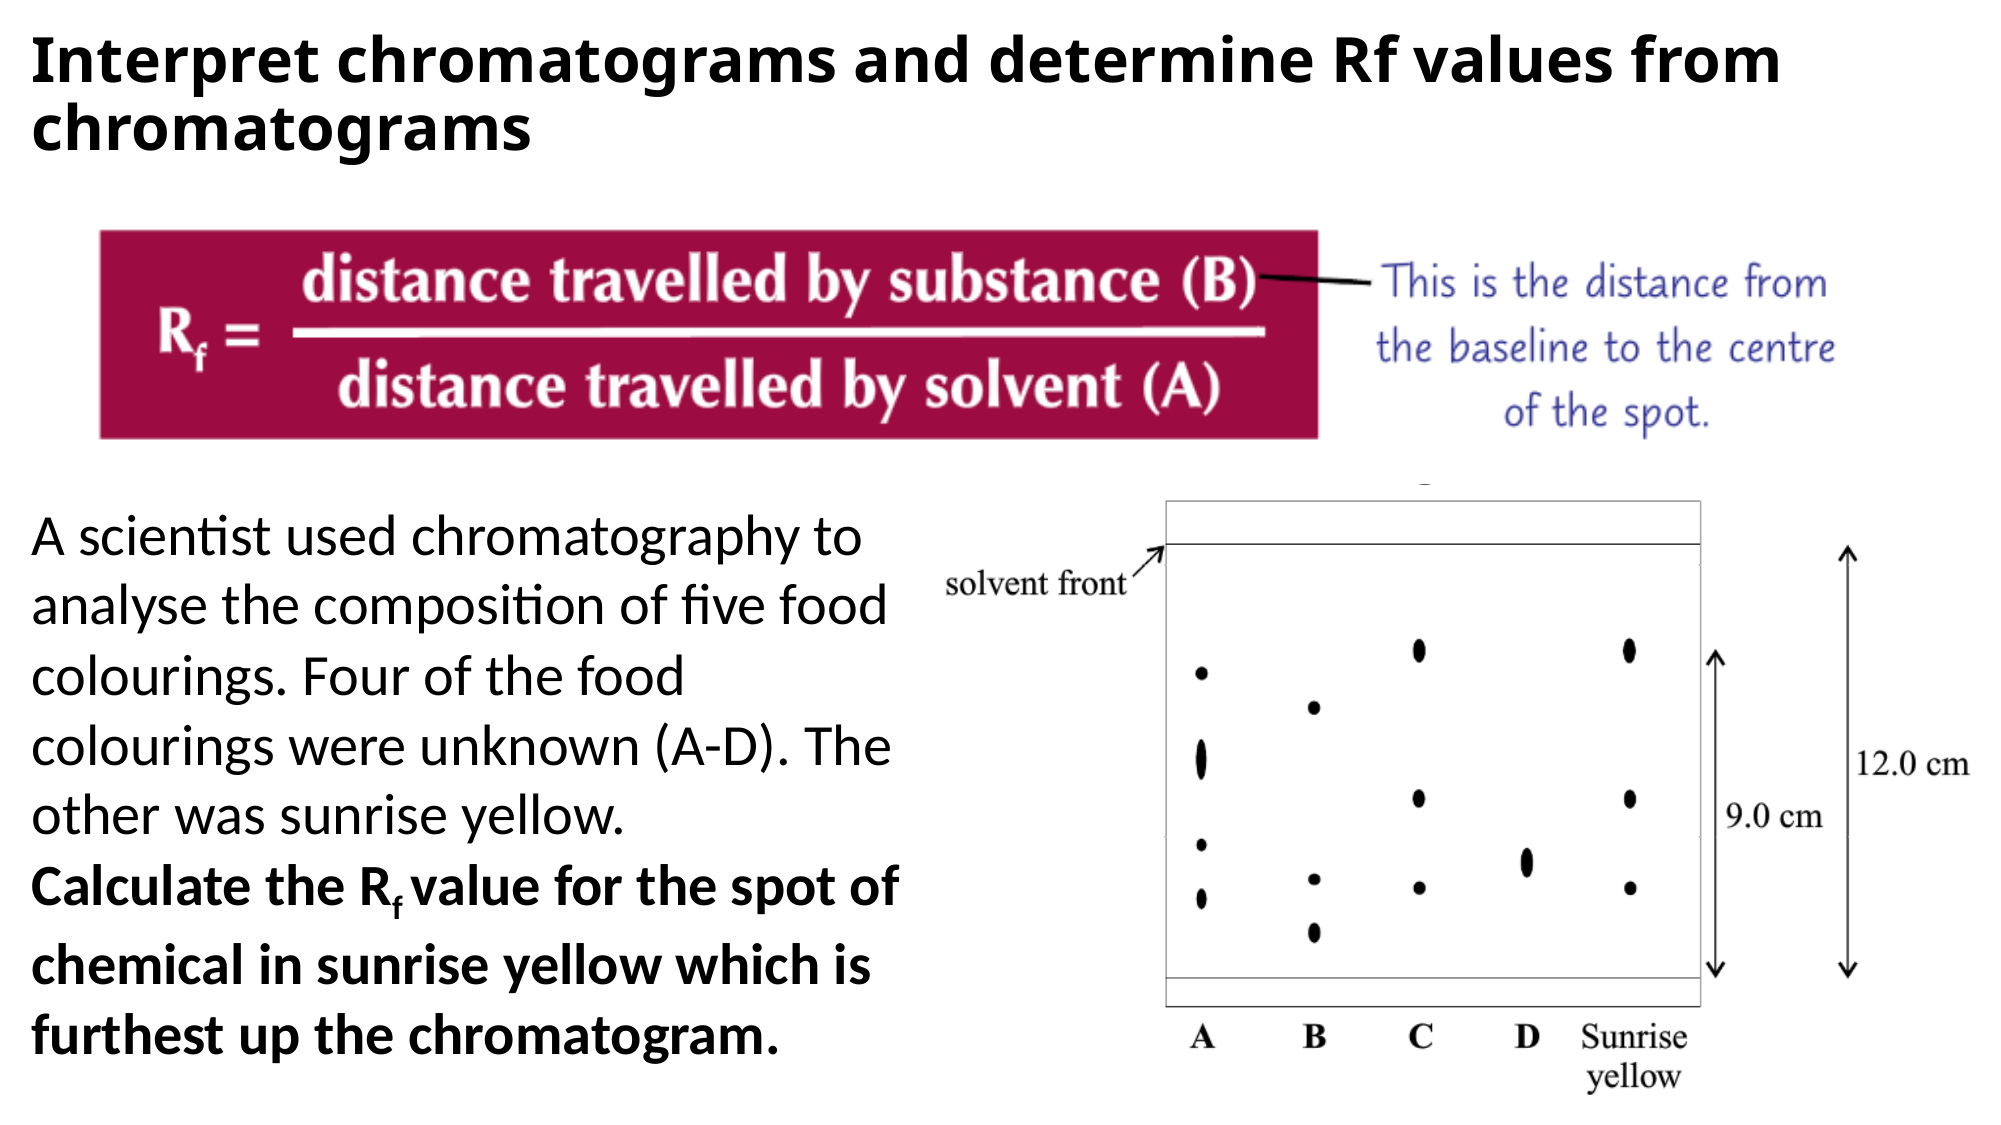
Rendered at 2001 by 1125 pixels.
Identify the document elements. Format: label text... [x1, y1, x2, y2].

text_box A scientist used chromatography to analyse the composition of five food colourings. Four of the food colourings were unknown (A-D). The other was sunrise yellow. Calculate the Rf value for the spot of chemical in sunrise yellow which is furthest up the chromatogram. [16, 489, 929, 1074]
title Interpret chromatograms and determine Rf values from chromatograms [16, 20, 1954, 173]
picture [63, 198, 1930, 458]
picture [929, 484, 1978, 1111]
